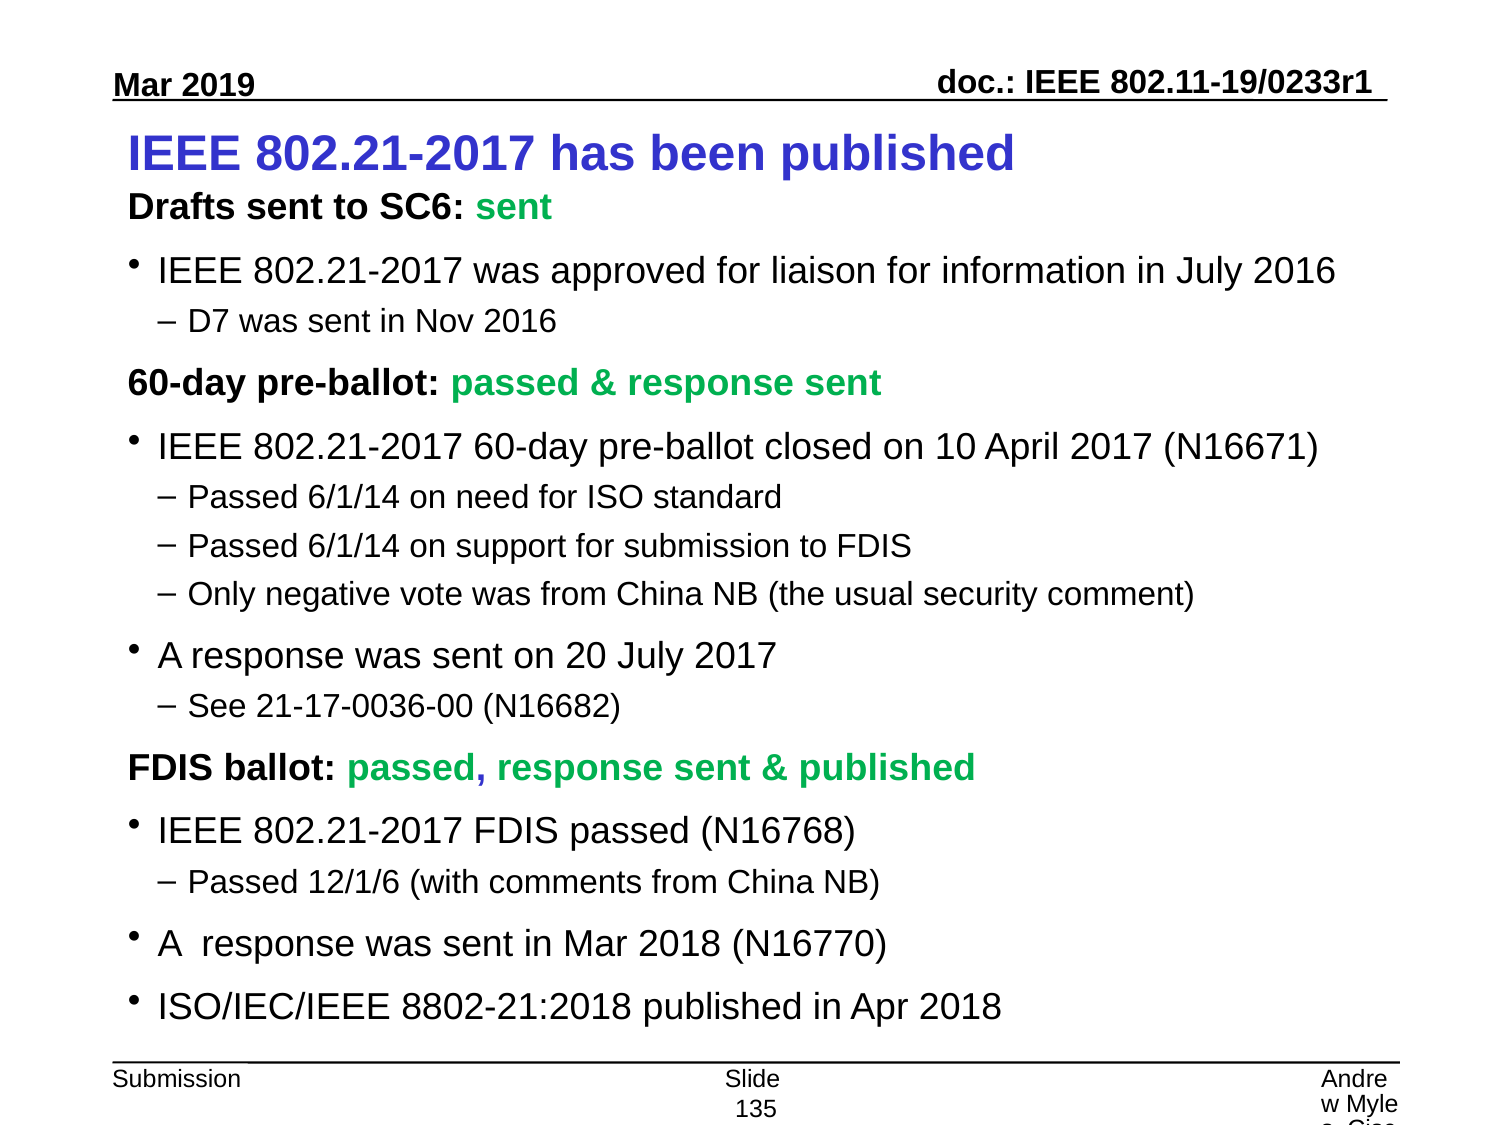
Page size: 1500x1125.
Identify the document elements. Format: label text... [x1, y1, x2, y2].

slide_number Slide 135 [709, 1061, 803, 1093]
list Drafts sent to SC6: sent IEEE 802.21-2017 was approved for liaison for information in July 2016 D7 was sent in Nov 2016 60-day pre-ballot: passed & response sent IEEE 802.21-2017 60-day pre-ballot closed on 10 April 2017 (N16671) Passed 6/1/14 on need for ISO standard Passed 6/1/14 on support for submission to FDIS Only negative vote was from China NB (the usual security comment) A response was sent on 20 July 2017 See 21-17-0036-00 (N16682) FDIS ballot: passed, response sent & published IEEE 802.21-2017 FDIS passed (N16768) Passed 12/1/6 (with comments from China NB) A response was sent in Mar 2018 (N16770) ISO/IEC/IEEE 8802-21:2018 published in Apr 2018 [112, 174, 1388, 850]
title IEEE 802.21-2017 has been published [112, 112, 1388, 174]
footer Andrew Myles, Cisco [1320, 1061, 1402, 1093]
